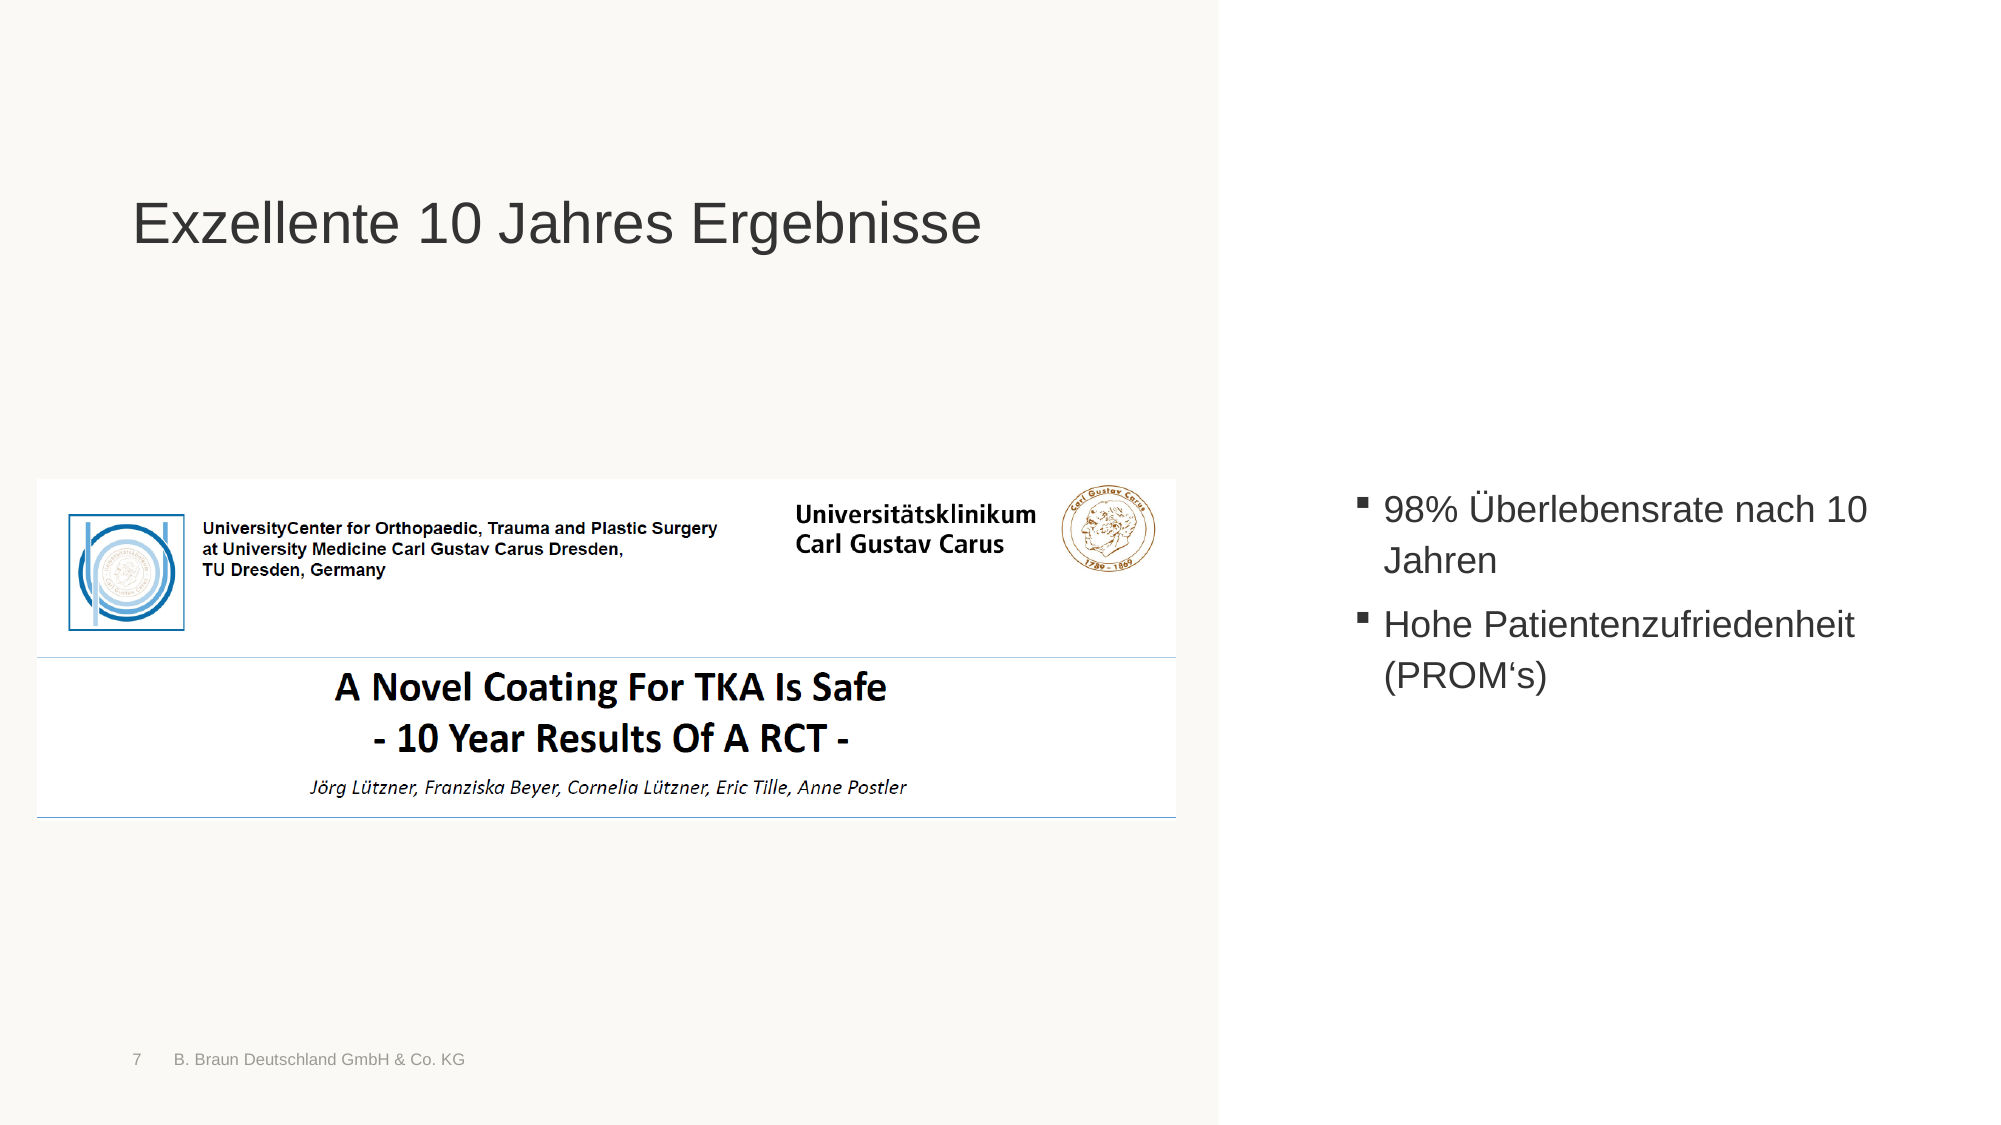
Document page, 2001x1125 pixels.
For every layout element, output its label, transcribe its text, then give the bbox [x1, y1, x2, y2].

title Exzellente 10 Jahres Ergebnisse [132, 113, 1249, 256]
picture [36, 479, 1176, 821]
list 98% Überlebensrate nach 10 Jahren Hohe Patientenzufriedenheit (PROM‘s) [1218, 0, 2000, 1125]
